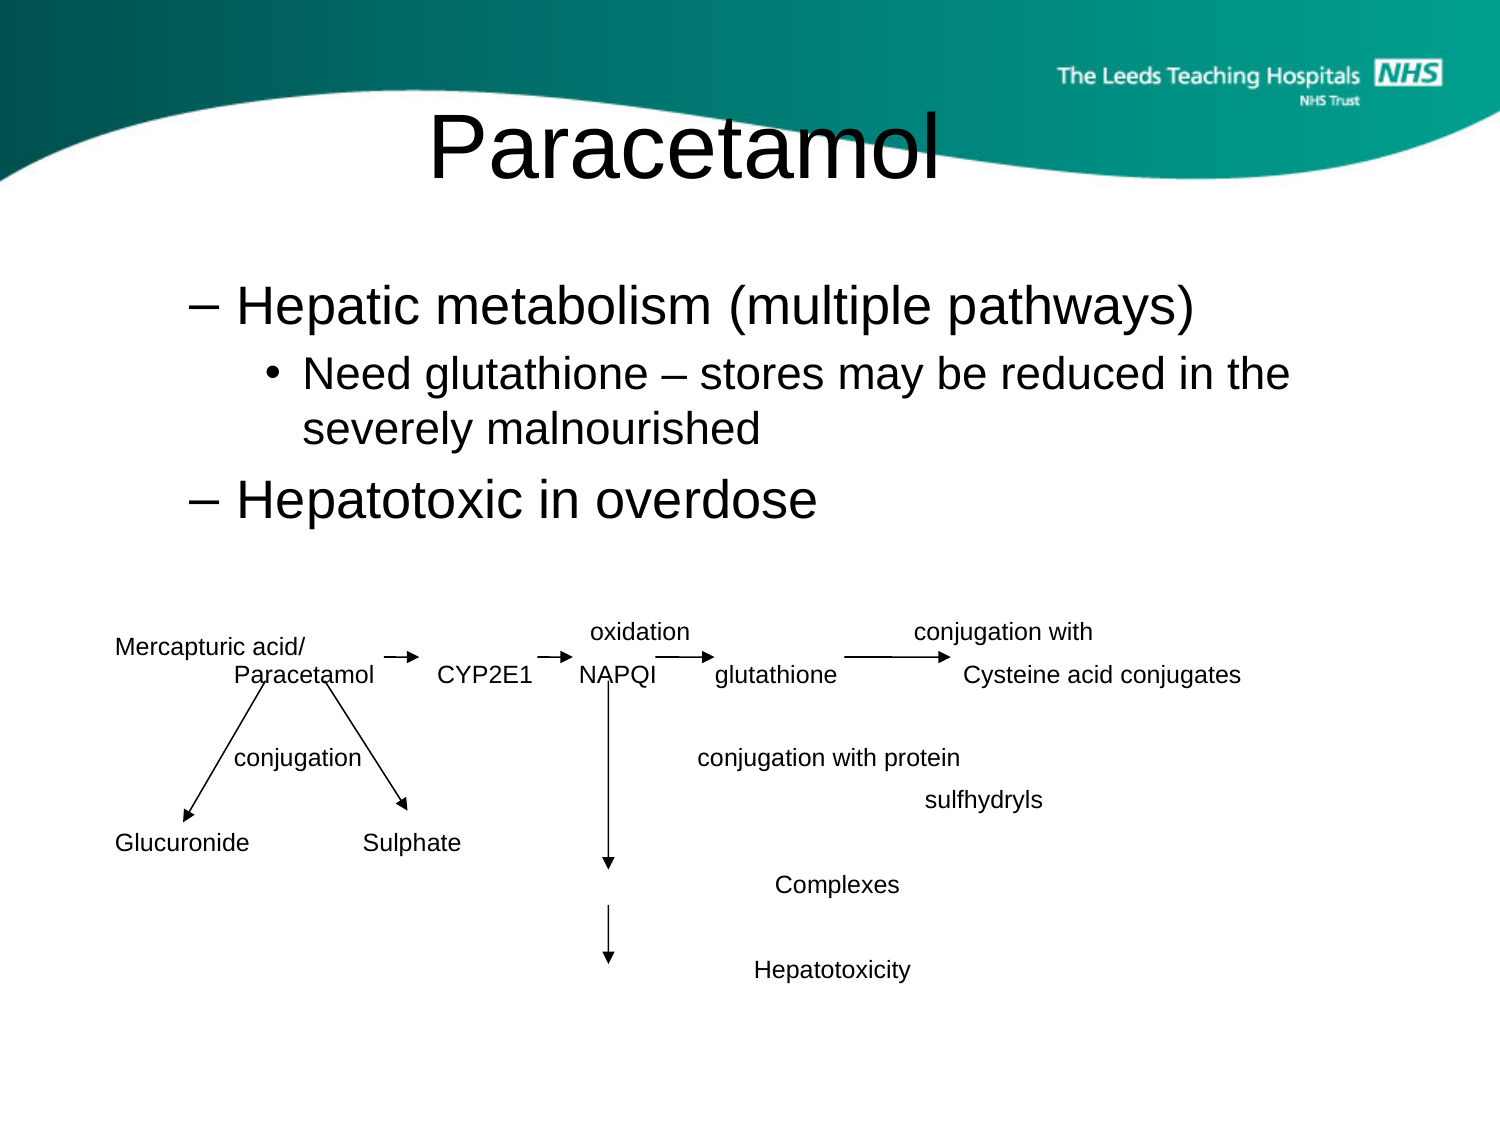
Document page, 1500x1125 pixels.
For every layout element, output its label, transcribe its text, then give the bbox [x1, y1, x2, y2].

text_box [602, 904, 615, 965]
picture [0, 0, 1500, 1125]
text_box [844, 650, 951, 664]
text_box [183, 680, 266, 823]
list Hepatic metabolism (multiple pathways) Need glutathione – stores may be reduced in the severely malnourished Hepatotoxic in overdose [99, 262, 1317, 563]
text_box [537, 650, 573, 664]
title Paracetamol [27, 66, 1343, 217]
text_box oxidation conjugation with Mercapturic acid/ Paracetamol CYP2E1 NAPQI glutathione Cysteine acid conjugates conjugation conjugation with protein sulfhydryls Glucuronide Sulphate Complexes Hepatotoxicity [100, 621, 1329, 1034]
text_box [383, 650, 420, 664]
text_box [655, 650, 715, 664]
text_box [324, 680, 408, 811]
text_box [602, 680, 615, 870]
